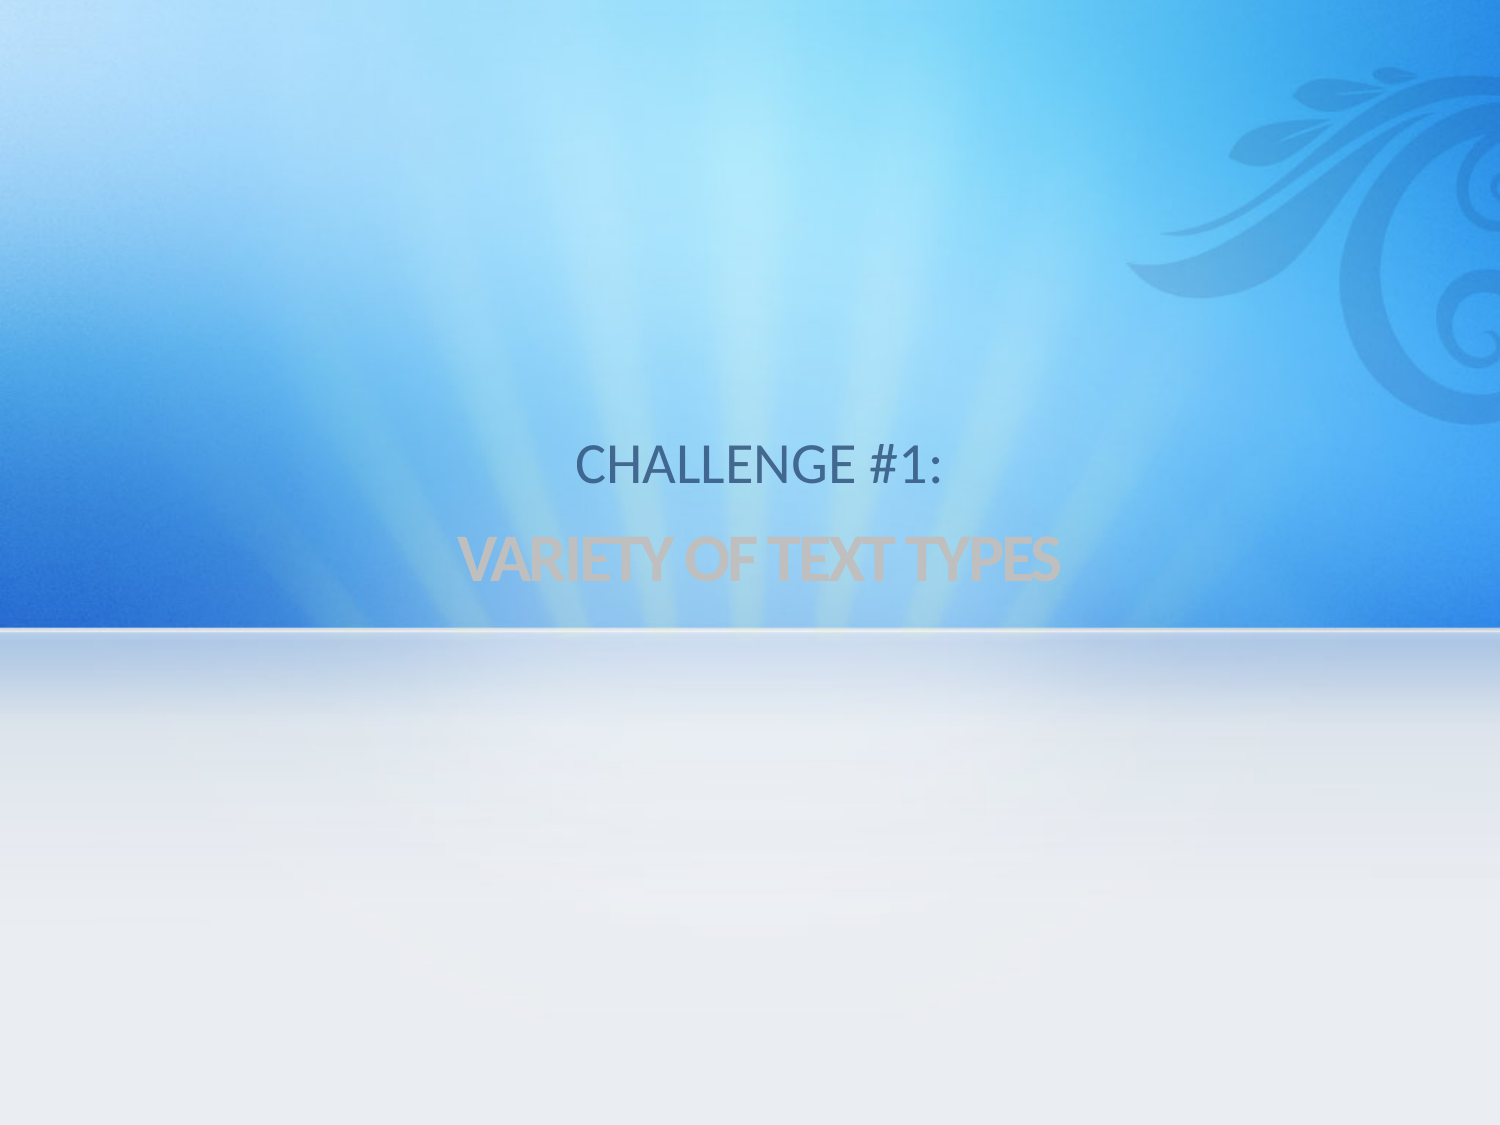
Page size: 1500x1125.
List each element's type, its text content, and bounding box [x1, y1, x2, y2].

picture [0, 0, 1500, 1125]
title VARIETY OF TEXT TYPES [47, 505, 1473, 686]
list CHALLENGE #1: [46, 397, 1473, 503]
